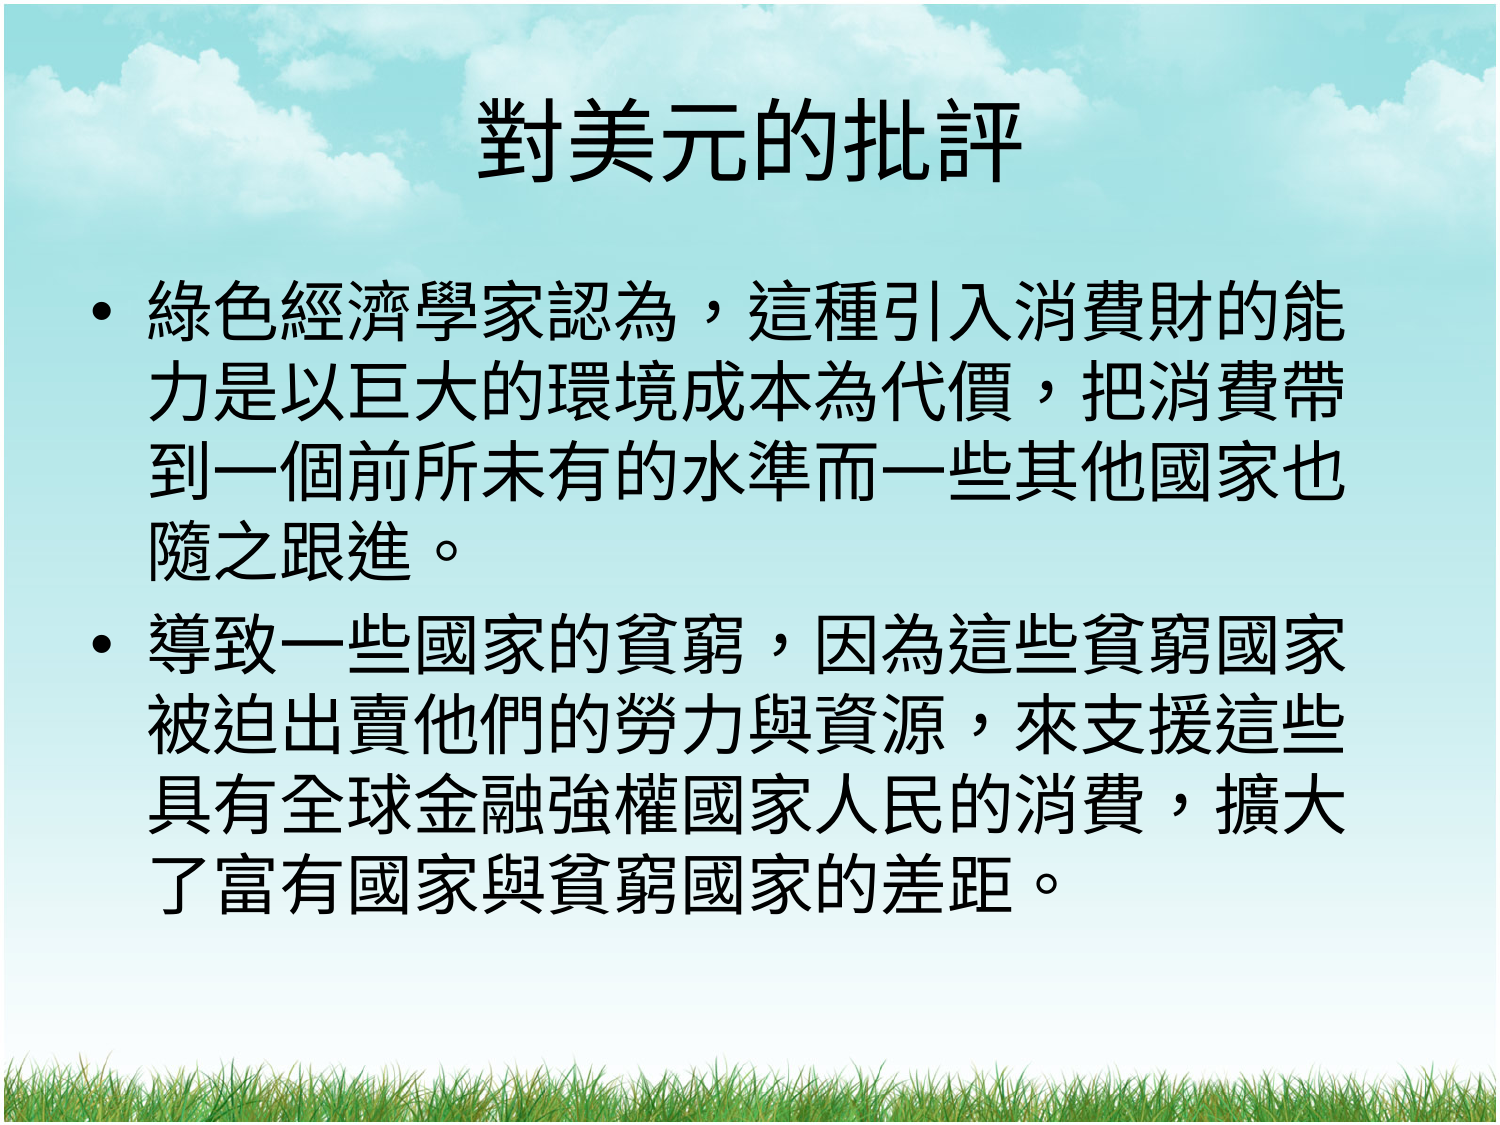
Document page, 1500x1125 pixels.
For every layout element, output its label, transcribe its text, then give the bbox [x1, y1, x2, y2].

list 綠色經濟學家認為，這種引入消費財的能力是以巨大的環境成本為代價，把消費帶到一個前所未有的水準而一些其他國家也隨之跟進。 導致一些國家的貧窮，因為這些貧窮國家被迫出賣他們的勞力與資源，來支援這些具有全球金融強權國家人民的消費，擴大了富有國家與貧窮國家的差距。 [74, 262, 1426, 1006]
picture [0, 0, 1500, 1125]
title 對美元的批評 [74, 44, 1426, 233]
